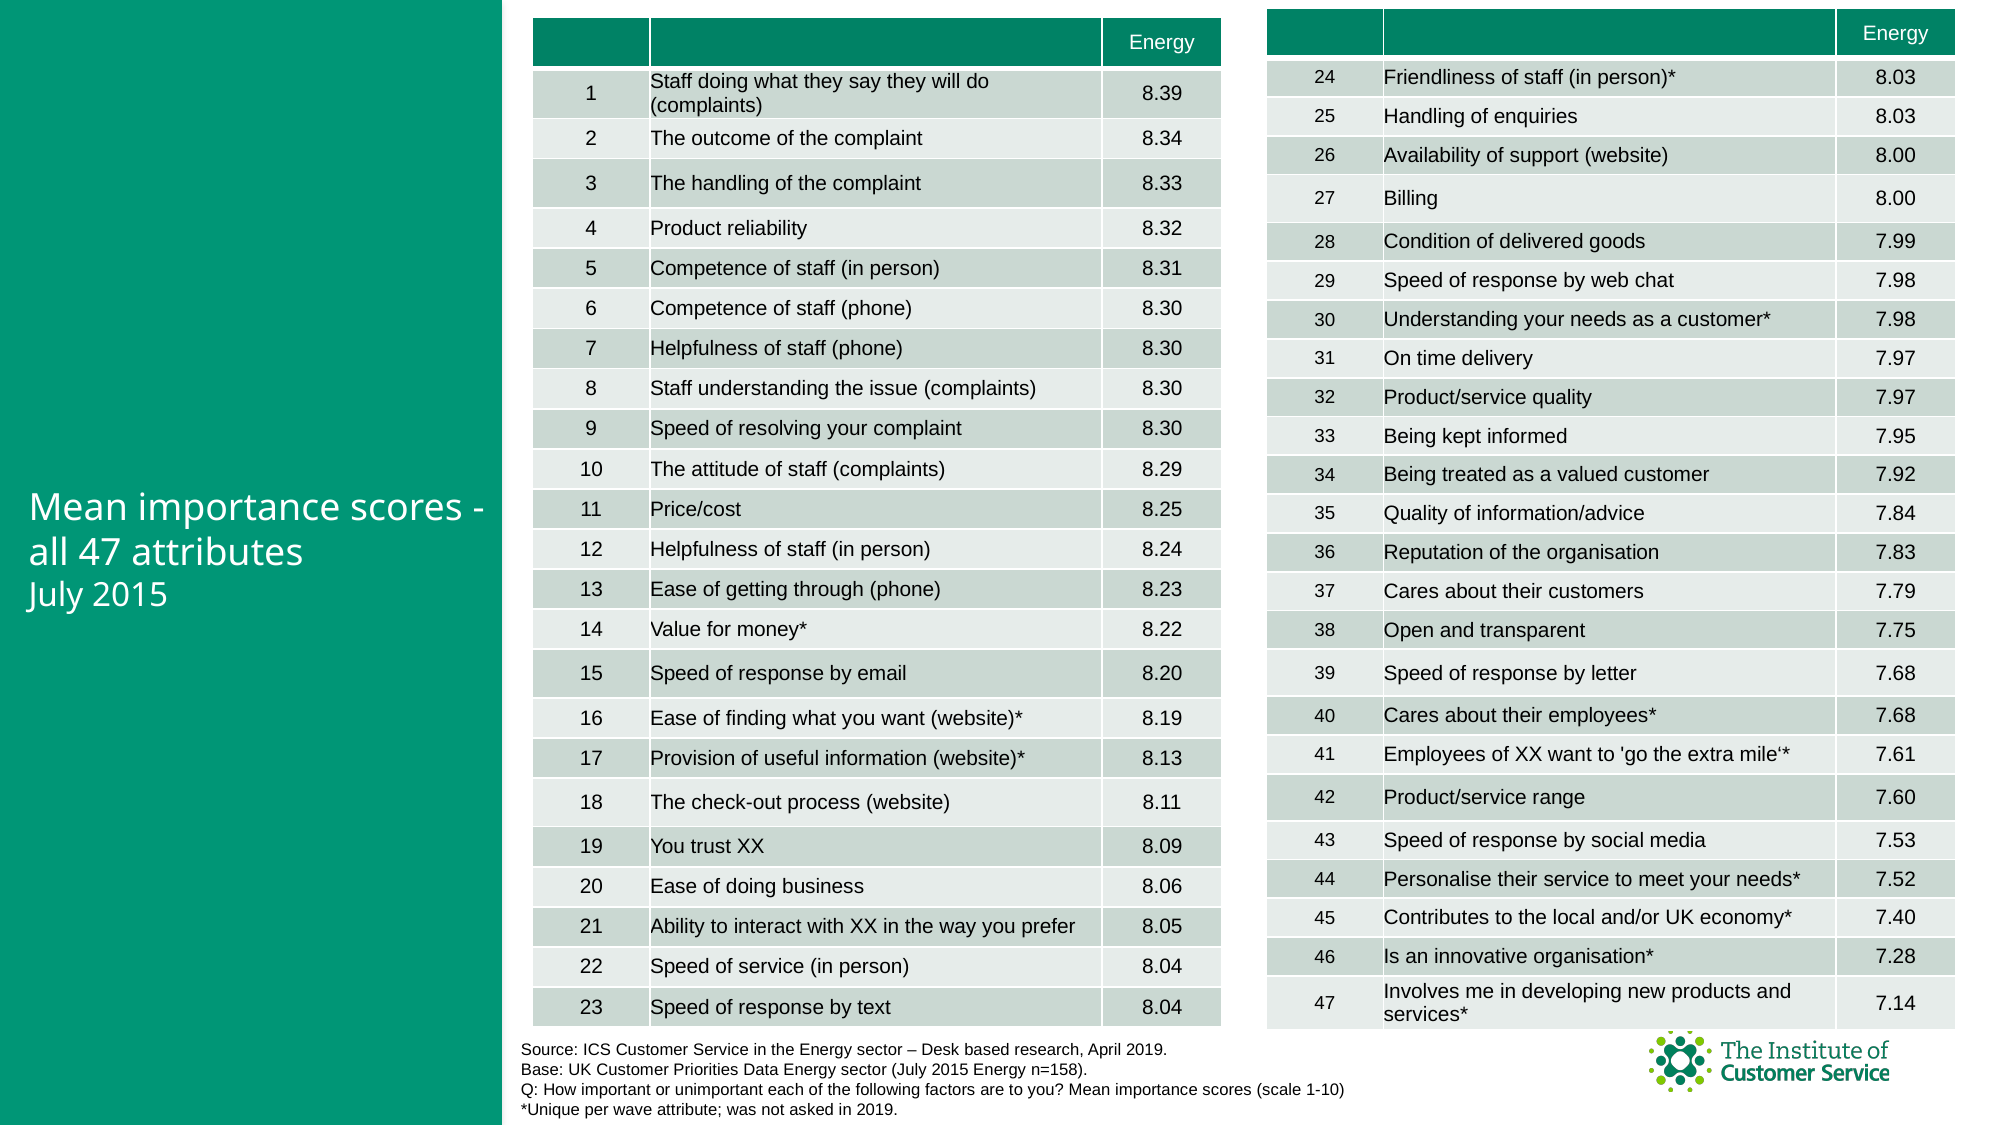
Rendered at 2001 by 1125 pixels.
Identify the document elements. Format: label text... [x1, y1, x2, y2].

table_cell 26 [1267, 137, 1383, 174]
table_cell 7.83 [1837, 534, 1955, 571]
picture [1649, 1031, 1890, 1092]
table_cell 7 [533, 329, 649, 368]
table_cell Speed of response by web chat [1384, 262, 1835, 299]
table_cell 8.09 [1103, 827, 1221, 866]
table_cell 17 [533, 739, 649, 777]
table_cell 8.22 [1103, 610, 1221, 648]
text_box Mean importance scores - all 47 attributes July 2015 [28, 483, 489, 985]
table_cell 16 [533, 699, 649, 737]
table_cell Cares about their customers [1384, 573, 1835, 610]
table_cell Product/service range [1384, 775, 1835, 820]
table_cell 8.32 [1103, 209, 1221, 247]
table_cell Speed of response by letter [1384, 650, 1835, 695]
table_cell Speed of response by email [651, 650, 1101, 697]
table_cell 1 [533, 71, 649, 118]
table_cell 7.14 [1837, 977, 1955, 1029]
table_cell 14 [533, 610, 649, 648]
table_cell 7.53 [1837, 822, 1955, 859]
table_cell 7.60 [1837, 775, 1955, 820]
table_cell 7.52 [1837, 860, 1955, 897]
table_cell 8.33 [1103, 159, 1221, 207]
table_cell 46 [1267, 938, 1383, 975]
table_cell 28 [1267, 223, 1383, 260]
table_cell Reputation of the organisation [1384, 534, 1835, 571]
table_cell 8.13 [1103, 739, 1221, 777]
table_cell 12 [533, 530, 649, 568]
table_cell 19 [533, 827, 649, 866]
table_cell 7.68 [1837, 650, 1955, 695]
table_cell Billing [1384, 175, 1835, 222]
table_cell 7.28 [1837, 938, 1955, 975]
table_cell 30 [1267, 301, 1383, 338]
table_cell 7.68 [1837, 697, 1955, 734]
table_header [1267, 9, 1383, 55]
table_cell On time delivery [1384, 340, 1835, 377]
table_cell 21 [533, 908, 649, 946]
table_cell 8.29 [1103, 450, 1221, 488]
table_cell 41 [1267, 736, 1383, 773]
table_cell 29 [1267, 262, 1383, 299]
table_cell 7.98 [1837, 301, 1955, 338]
table_cell 4 [533, 209, 649, 247]
table_cell 24 [1267, 61, 1383, 96]
table_cell 8.04 [1103, 948, 1221, 986]
table_cell 27 [1267, 175, 1383, 222]
table_header [1384, 9, 1835, 55]
table_cell 44 [1267, 860, 1383, 897]
table_cell Competence of staff (in person) [651, 249, 1101, 287]
table_cell 8.03 [1837, 98, 1955, 135]
table_cell Speed of response by text [651, 988, 1101, 1026]
table_cell 25 [1267, 98, 1383, 135]
table_cell Availability of support (website) [1384, 137, 1835, 174]
table_cell Quality of information/advice [1384, 495, 1835, 532]
table_cell Condition of delivered goods [1384, 223, 1835, 260]
table_cell Ease of getting through (phone) [651, 570, 1101, 608]
table_cell 7.40 [1837, 899, 1955, 936]
table_cell 8.30 [1103, 329, 1221, 368]
table_cell 8.25 [1103, 490, 1221, 528]
table_cell 7.97 [1837, 379, 1955, 416]
table_cell 7.97 [1837, 340, 1955, 377]
table_cell 39 [1267, 650, 1383, 695]
table_cell Ease of finding what you want (website)* [651, 699, 1101, 737]
table_cell Provision of useful information (website)* [651, 739, 1101, 777]
table_header [533, 18, 649, 66]
table_cell Involves me in developing new products and services* [1384, 977, 1835, 1029]
table_cell 8.00 [1837, 137, 1955, 174]
table_cell Value for money* [651, 610, 1101, 648]
table_cell Cares about their employees* [1384, 697, 1835, 734]
table_cell 7.84 [1837, 495, 1955, 532]
table_header Energy [1837, 9, 1955, 55]
table_cell 2 [533, 119, 649, 158]
table_cell 8 [533, 369, 649, 408]
table_cell Speed of service (in person) [651, 948, 1101, 986]
table_cell Speed of resolving your complaint [651, 410, 1101, 448]
table_cell Friendliness of staff (in person)* [1384, 61, 1835, 96]
table_cell 7.61 [1837, 736, 1955, 773]
table_cell 34 [1267, 456, 1383, 493]
table_cell Employees of XX want to 'go the extra mile‘* [1384, 736, 1835, 773]
table_cell The attitude of staff (complaints) [651, 450, 1101, 488]
table_cell 6 [533, 289, 649, 328]
table_cell The outcome of the complaint [651, 119, 1101, 158]
table_cell 13 [533, 570, 649, 608]
table_cell 8.30 [1103, 369, 1221, 408]
table_cell Product reliability [651, 209, 1101, 247]
table_cell 20 [533, 868, 649, 906]
table_cell Understanding your needs as a customer* [1384, 301, 1835, 338]
table_cell 7.99 [1837, 223, 1955, 260]
table_cell 7.95 [1837, 417, 1955, 454]
table_cell 36 [1267, 534, 1383, 571]
table_cell Speed of response by social media [1384, 822, 1835, 859]
table_cell 8.23 [1103, 570, 1221, 608]
table_cell 8.31 [1103, 249, 1221, 287]
table_cell 8.11 [1103, 779, 1221, 826]
table_cell 8.03 [1837, 61, 1955, 96]
table_cell 8.19 [1103, 699, 1221, 737]
table_cell 38 [1267, 611, 1383, 648]
table_cell 9 [533, 410, 649, 448]
table_cell 8.20 [1103, 650, 1221, 697]
text_box Source: ICS Customer Service in the Energy sector – Desk based research, April 2019. Base: UK Customer Priorities Data Energy sector (July 2015 Energy n=158). Q: How important or unimportant each of the following factors are to you? Mean importance scores (scale 1-10) *Unique per wave attribute; was not asked in 2019. [506, 1031, 1507, 1125]
table_cell 47 [1267, 977, 1383, 1029]
table_cell Handling of enquiries [1384, 98, 1835, 135]
table_cell 10 [533, 450, 649, 488]
table_cell Ease of doing business [651, 868, 1101, 906]
table_cell 33 [1267, 417, 1383, 454]
table_cell 8.05 [1103, 908, 1221, 946]
table_cell 8.30 [1103, 410, 1221, 448]
table_cell 7.98 [1837, 262, 1955, 299]
table_cell 8.30 [1103, 289, 1221, 328]
table_cell 18 [533, 779, 649, 826]
table_cell Contributes to the local and/or UK economy* [1384, 899, 1835, 936]
table_cell 5 [533, 249, 649, 287]
table_cell 8.34 [1103, 119, 1221, 158]
table_header Energy [1103, 18, 1221, 66]
table_cell The check-out process (website) [651, 779, 1101, 826]
table_header [651, 18, 1101, 66]
table_cell 37 [1267, 573, 1383, 610]
table_cell 7.75 [1837, 611, 1955, 648]
table_cell 3 [533, 159, 649, 207]
table_cell Being treated as a valued customer [1384, 456, 1835, 493]
table_cell 7.79 [1837, 573, 1955, 610]
table_cell 23 [533, 988, 649, 1026]
table_cell Staff understanding the issue (complaints) [651, 369, 1101, 408]
table_cell Price/cost [651, 490, 1101, 528]
table_cell 31 [1267, 340, 1383, 377]
table_cell Ability to interact with XX in the way you prefer [651, 908, 1101, 946]
table_cell 7.92 [1837, 456, 1955, 493]
table_cell 11 [533, 490, 649, 528]
table_cell 35 [1267, 495, 1383, 532]
table_cell Staff doing what they say they will do (complaints) [651, 71, 1101, 118]
table_cell 40 [1267, 697, 1383, 734]
table_cell Being kept informed [1384, 417, 1835, 454]
table_cell 15 [533, 650, 649, 697]
table_cell Helpfulness of staff (phone) [651, 329, 1101, 368]
table_cell Is an innovative organisation* [1384, 938, 1835, 975]
table_cell 8.24 [1103, 530, 1221, 568]
table_cell 43 [1267, 822, 1383, 859]
table_cell Personalise their service to meet your needs* [1384, 860, 1835, 897]
table_cell Product/service quality [1384, 379, 1835, 416]
table_cell 22 [533, 948, 649, 986]
table_cell 8.39 [1103, 71, 1221, 118]
table_cell 8.06 [1103, 868, 1221, 906]
table_cell 42 [1267, 775, 1383, 820]
table_cell 8.04 [1103, 988, 1221, 1026]
table_cell The handling of the complaint [651, 159, 1101, 207]
table_cell 45 [1267, 899, 1383, 936]
table_cell 8.00 [1837, 175, 1955, 222]
table_cell Competence of staff (phone) [651, 289, 1101, 328]
table_cell Helpfulness of staff (in person) [651, 530, 1101, 568]
table_cell 32 [1267, 379, 1383, 416]
table_cell Open and transparent [1384, 611, 1835, 648]
table_cell You trust XX [651, 827, 1101, 866]
